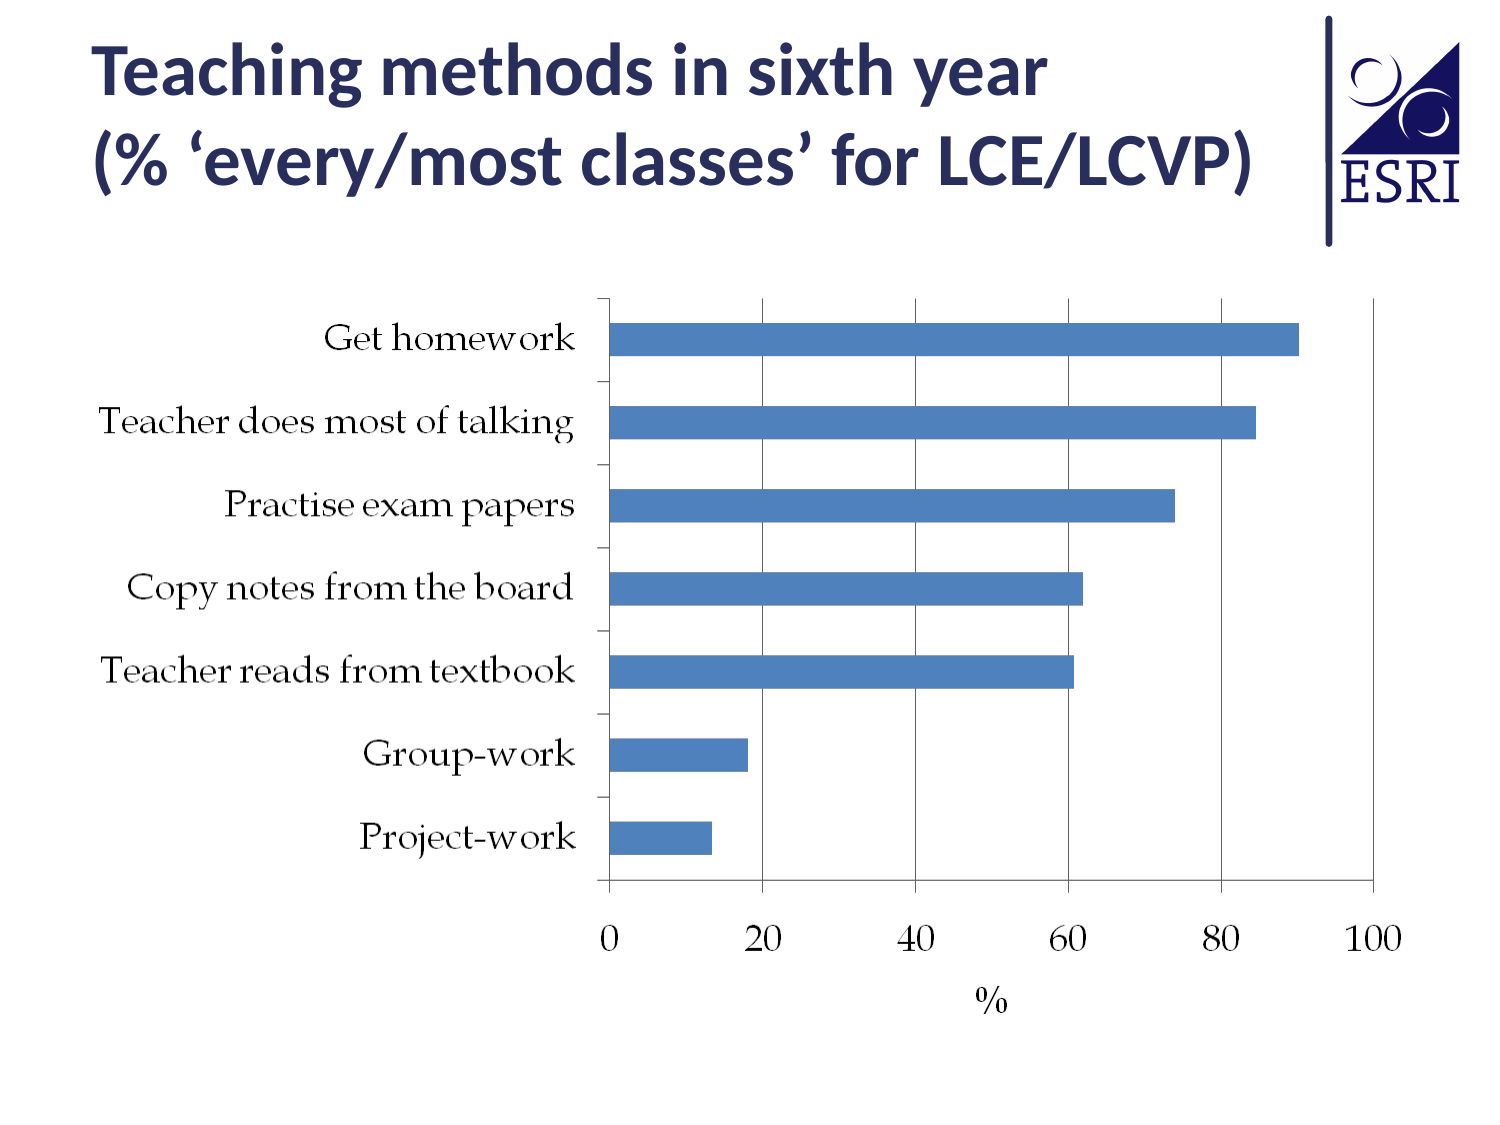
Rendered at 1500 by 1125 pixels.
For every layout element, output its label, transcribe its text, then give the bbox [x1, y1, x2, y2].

picture [1339, 40, 1461, 208]
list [74, 276, 1426, 1050]
title Teaching methods in sixth year (% ‘every/most classes’ for LCE/LCVP) [76, 65, 1315, 209]
